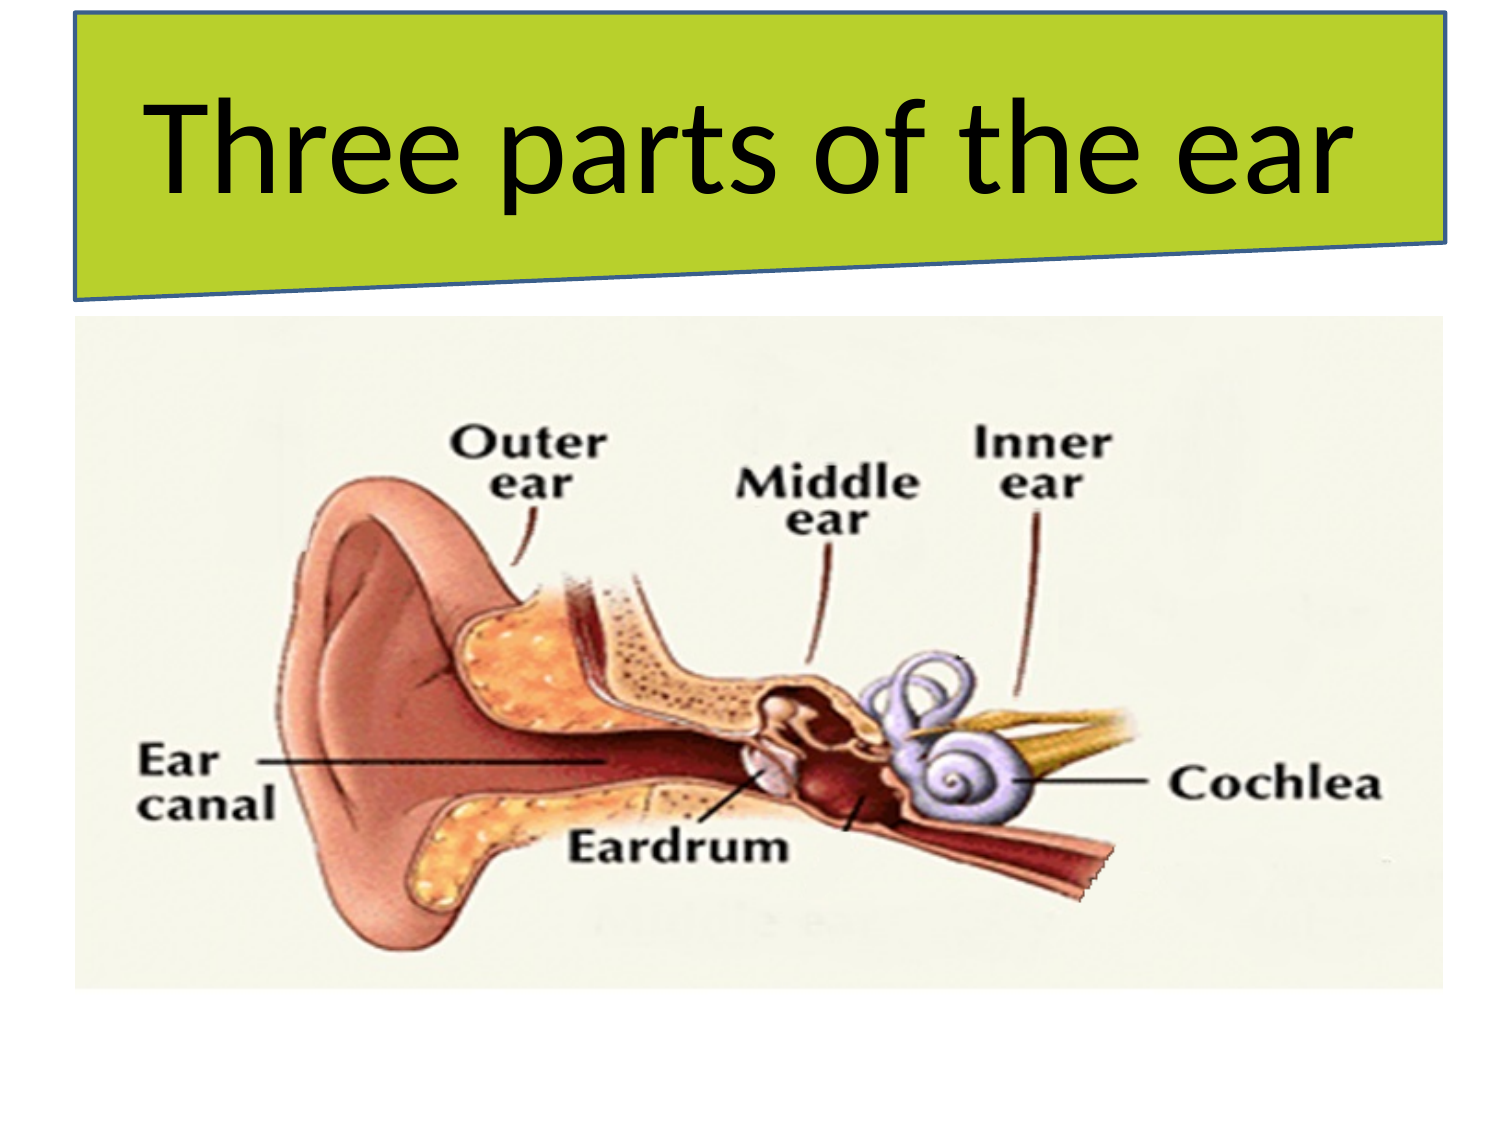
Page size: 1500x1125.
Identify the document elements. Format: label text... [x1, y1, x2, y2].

picture [74, 316, 1444, 995]
title Three parts of the ear [75, 45, 1425, 233]
